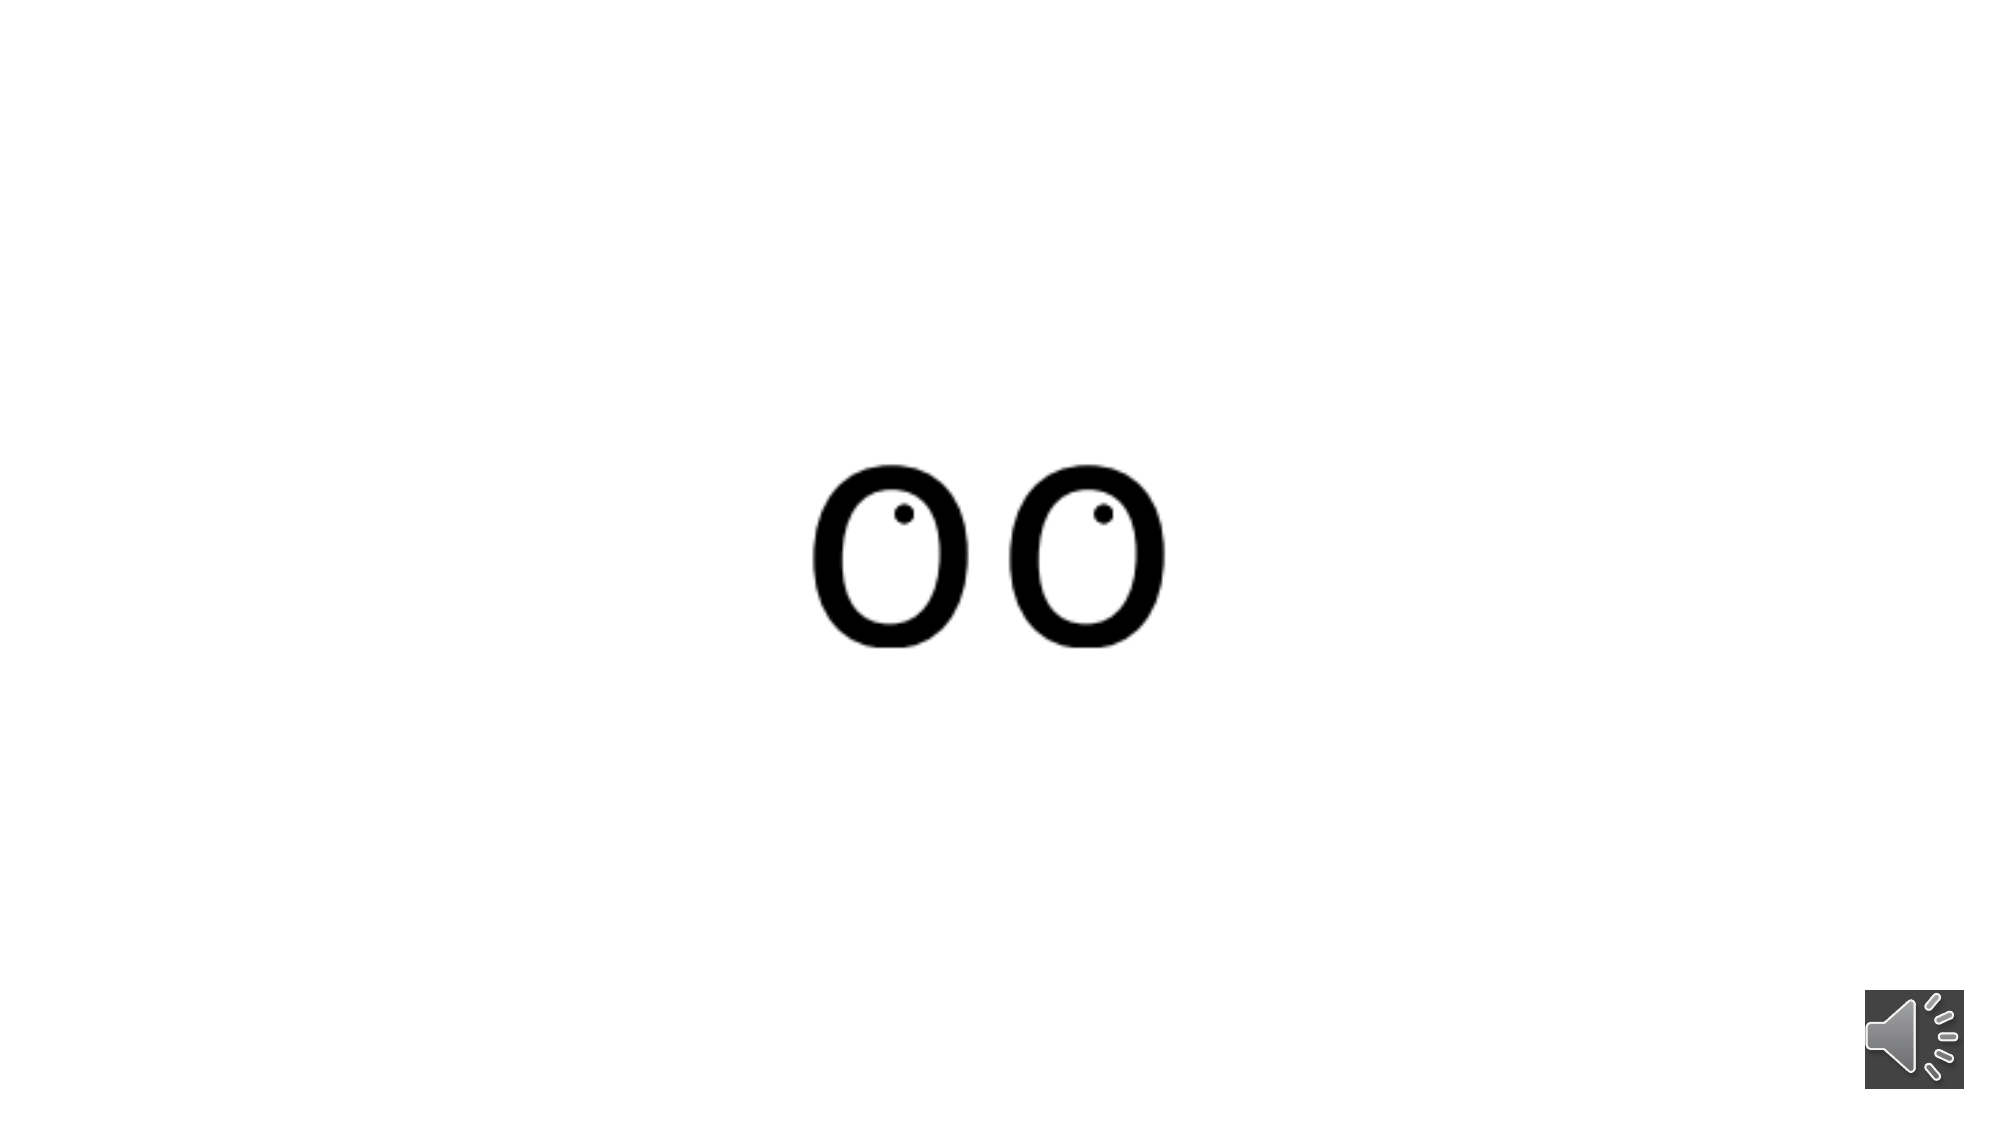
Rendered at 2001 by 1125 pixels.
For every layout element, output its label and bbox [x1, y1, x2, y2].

picture [793, 416, 1207, 709]
picture [1864, 989, 1965, 1090]
